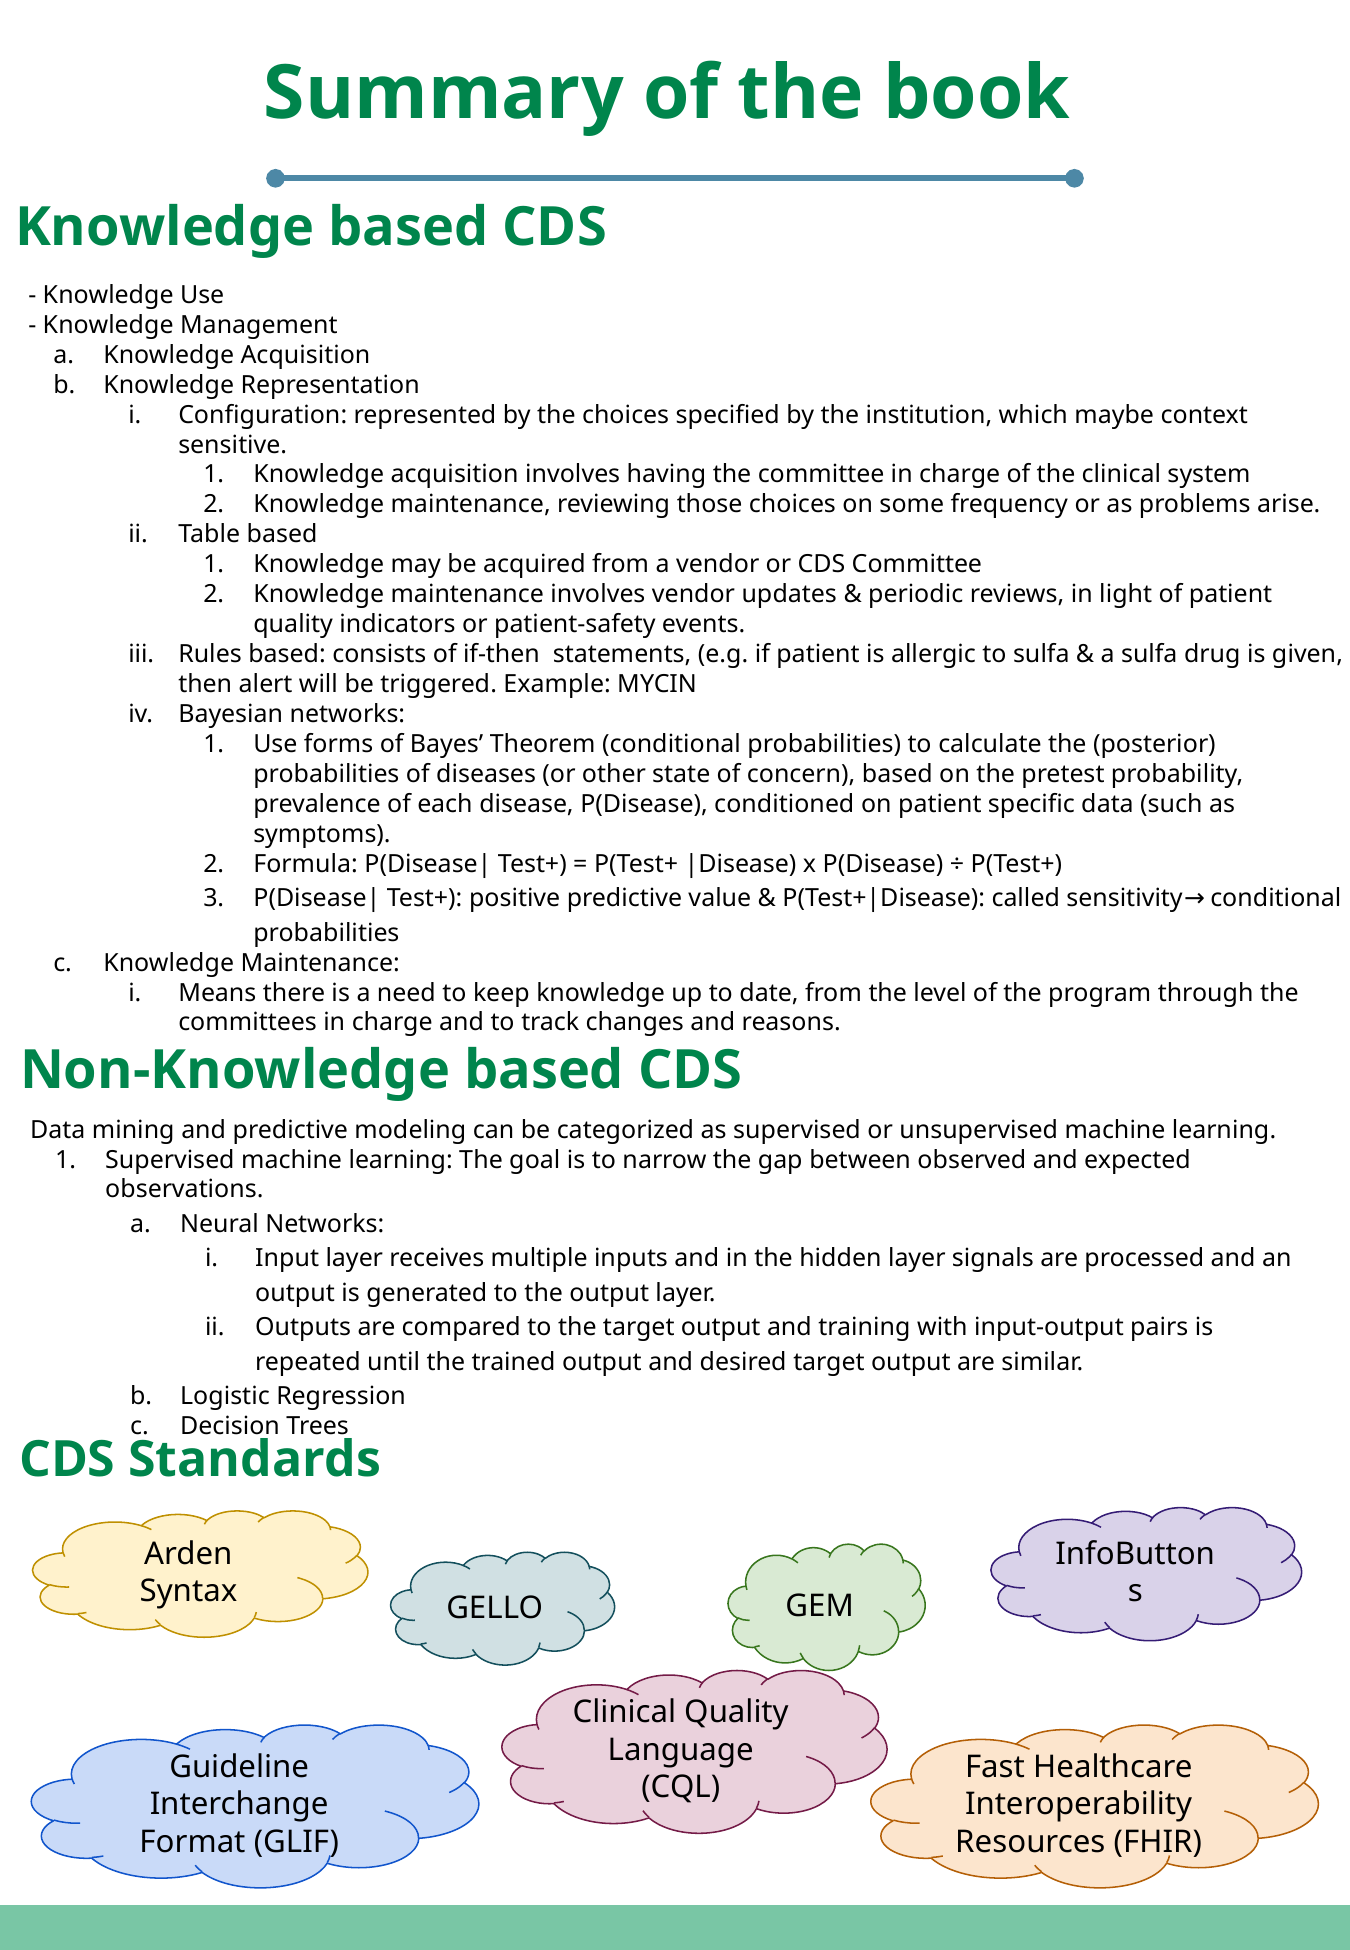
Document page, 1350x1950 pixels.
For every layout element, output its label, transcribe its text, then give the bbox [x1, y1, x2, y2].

text_box GEM [727, 1544, 926, 1671]
text_box Non-Knowledge based CDS [5, 1034, 807, 1099]
text_box Summary of the book [230, 47, 1105, 130]
text_box CDS Standards [0, 1409, 408, 1505]
text_box InfoButtons [990, 1507, 1302, 1641]
text_box Fast Healthcare Interoperability Resources (FHIR) [870, 1725, 1319, 1888]
text_box - Knowledge Use - Knowledge Management Knowledge Acquisition Knowledge Representation Configuration: represented by the choices specified by the institution, which maybe context sensitive. Knowledge acquisition involves having the committee in charge of the clinical system Knowledge maintenance, reviewing those choices on some frequency or as problems arise. Table based Knowledge may be acquired from a vendor or CDS Committee Knowledge maintenance involves vendor updates & periodic reviews, in light of patient quality indicators or patient-safety events. Rules based: consists of if-then statements, (e.g. if patient is allergic to sulfa & a sulfa drug is given, then alert will be triggered. Example: MYCIN Bayesian networks: Use forms of Bayes’ Theorem (conditional probabilities) to calculate the (posterior) probabilities of diseases (or other state of concern), based on the pretest probability, prevalence of each disease, P(Disease), conditioned on patient specific data (such as symptoms). Formula: P(Disease| Test+) = P(Test+ |Disease) x P(Disease) ÷ P(Test+) P(Disease| Test+): positive predictive value & P(Test+|Disease): called sensitivity→ conditional probabilities Knowledge Maintenance: Means there is a need to keep knowledge up to date, from the level of the program through the committees in charge and to track changes and reasons. [13, 263, 1350, 954]
text_box Data mining and predictive modeling can be categorized as supervised or unsupervised machine learning. Supervised machine learning: The goal is to narrow the gap between observed and expected observations. Neural Networks: Input layer receives multiple inputs and in the hidden layer signals are processed and an output is generated to the output layer. Outputs are compared to the target output and training with input-output pairs is repeated until the trained output and desired target output are similar. Logistic Regression Decision Trees [15, 1098, 1330, 1427]
text_box Guideline Interchange Format (GLIF) [31, 1725, 479, 1888]
text_box Arden Syntax [32, 1510, 368, 1638]
text_box Knowledge based CDS [0, 191, 632, 256]
text_box GELLO [390, 1552, 615, 1666]
text_box Clinical Quality Language (CQL) [501, 1670, 888, 1834]
